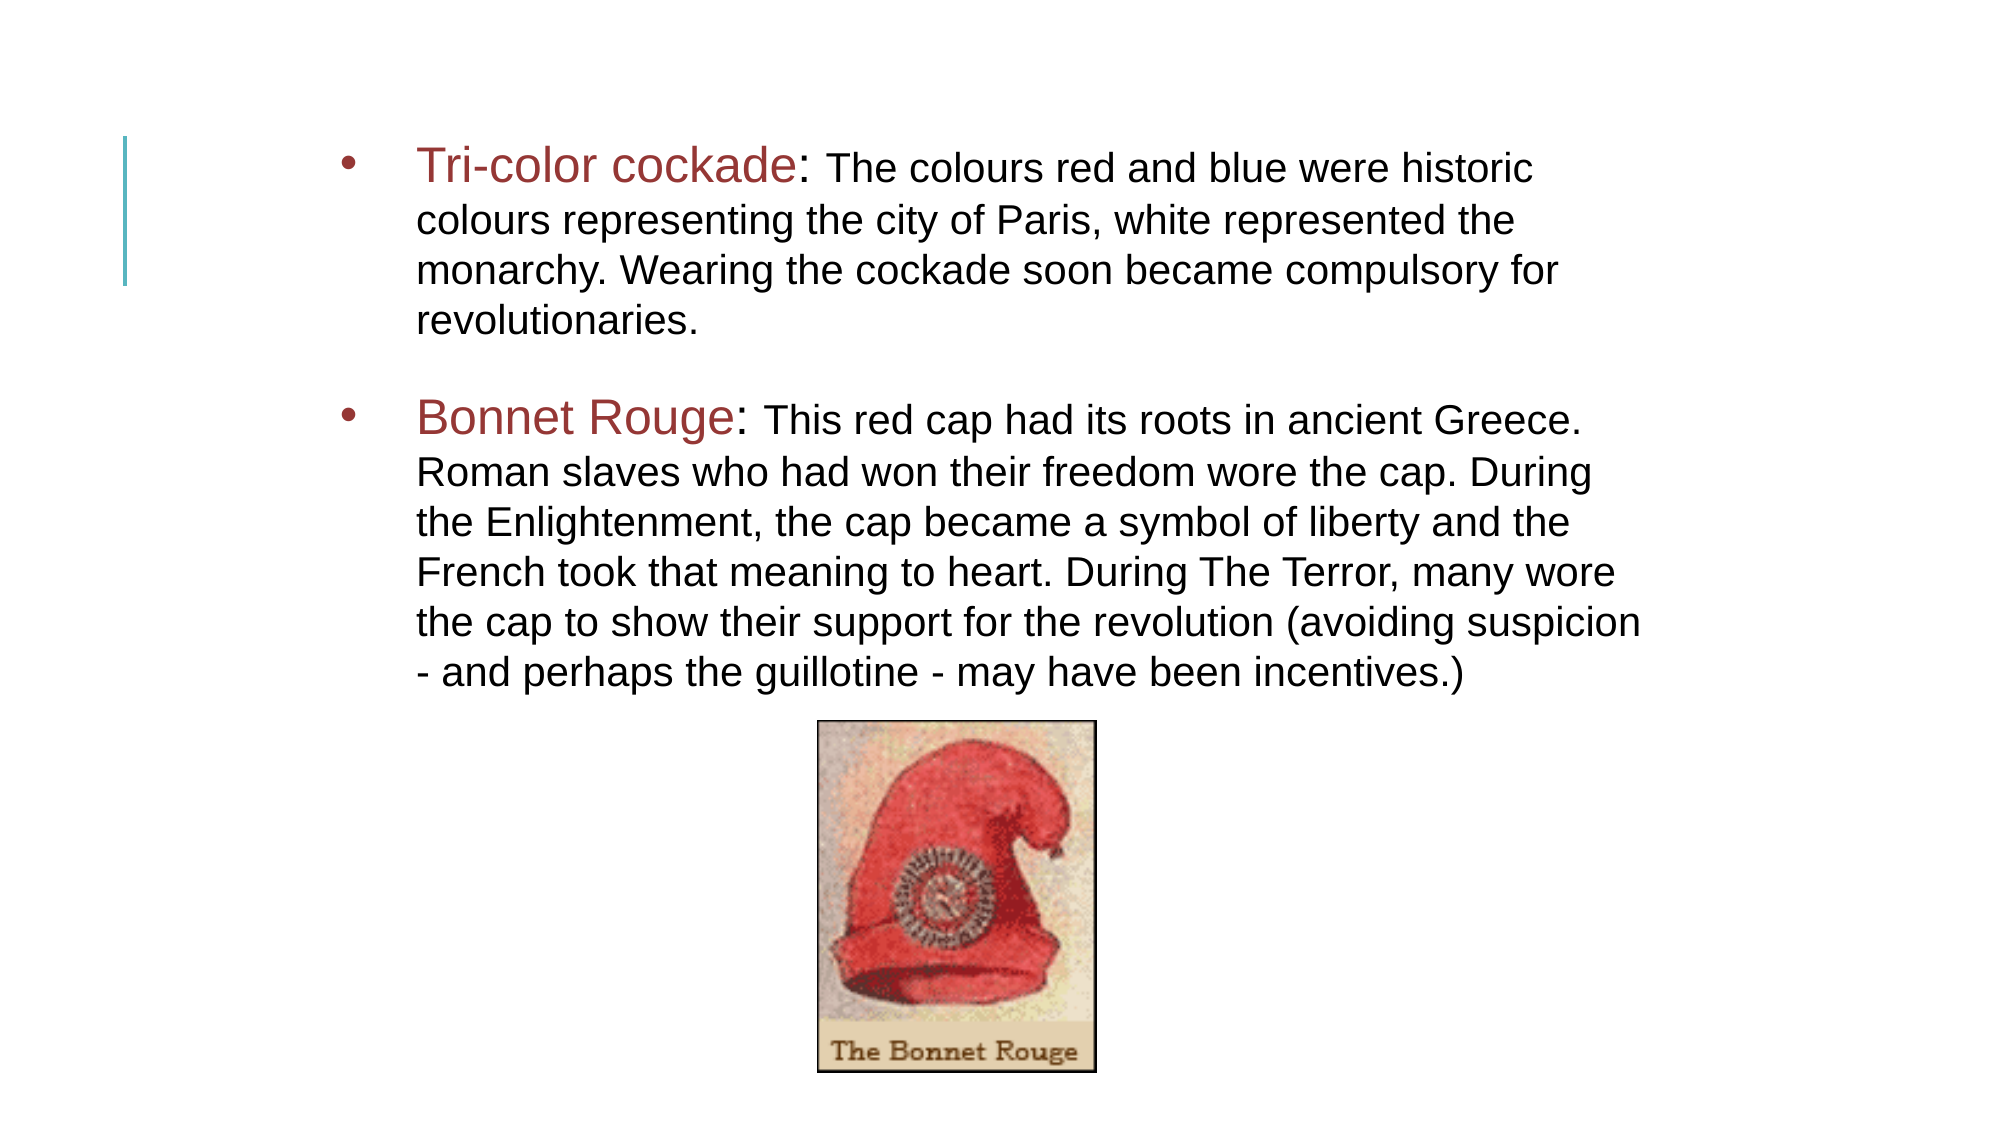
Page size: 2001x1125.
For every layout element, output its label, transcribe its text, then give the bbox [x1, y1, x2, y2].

list Tri-color cockade: The colours red and blue were historic colours representing the city of Paris, white represented the monarchy. Wearing the cockade soon became compulsory for revolutionaries. Bonnet Rouge: This red cap had its roots in ancient Greece. Roman slaves who had won their freedom wore the cap. During the Enlightenment, the cap became a symbol of liberty and the French took that meaning to heart. During The Terror, many wore the cap to show their support for the revolution (avoiding suspicion - and perhaps the guillotine - may have been incentives.) [324, 125, 1675, 1005]
picture [816, 720, 1097, 1073]
